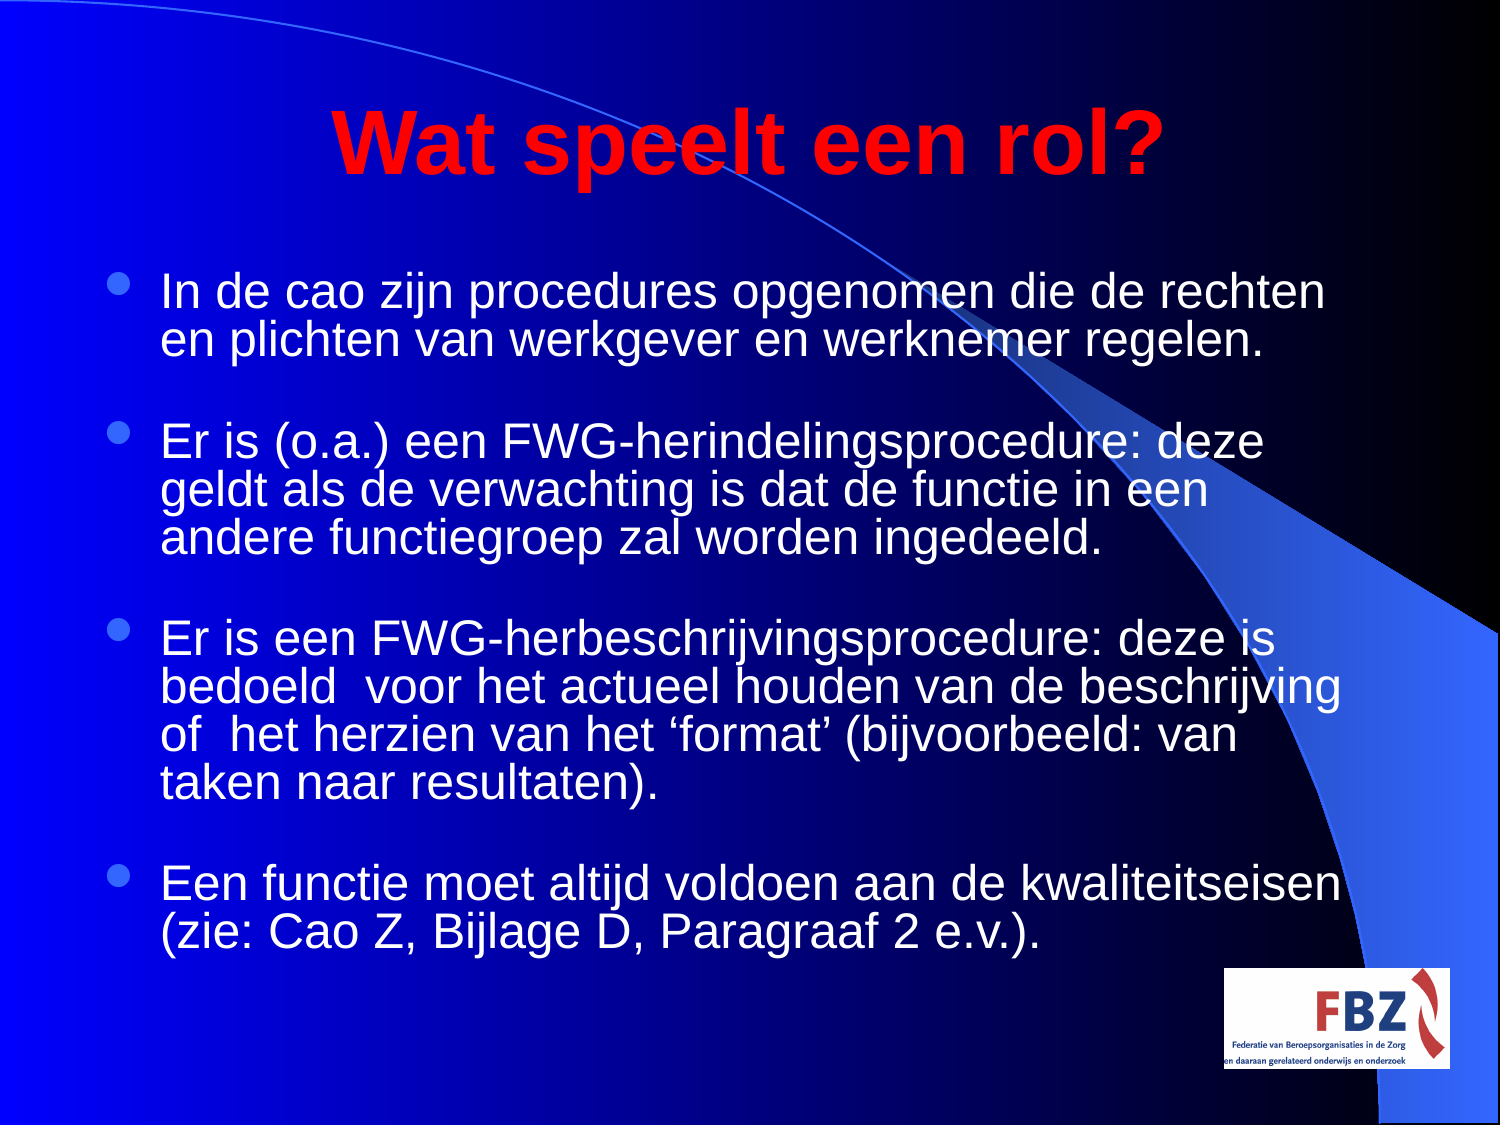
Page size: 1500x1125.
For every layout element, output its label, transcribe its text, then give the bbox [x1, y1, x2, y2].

picture [1224, 968, 1451, 1070]
list In de cao zijn procedures opgenomen die de rechten en plichten van werkgever en werknemer regelen. Er is (o.a.) een FWG-herindelingsprocedure: deze geldt als de verwachting is dat de functie in een andere functiegroep zal worden ingedeeld. Er is een FWG-herbeschrijvingsprocedure: deze is bedoeld voor het actueel houden van de beschrijving of het herzien van het ‘format’ (bijvoorbeeld: van taken naar resultaten). Een functie moet altijd voldoen aan de kwaliteitseisen (zie: Cao Z, Bijlage D, Paragraaf 2 e.v.). [88, 207, 1388, 1091]
title Wat speelt een rol? [112, 37, 1388, 207]
